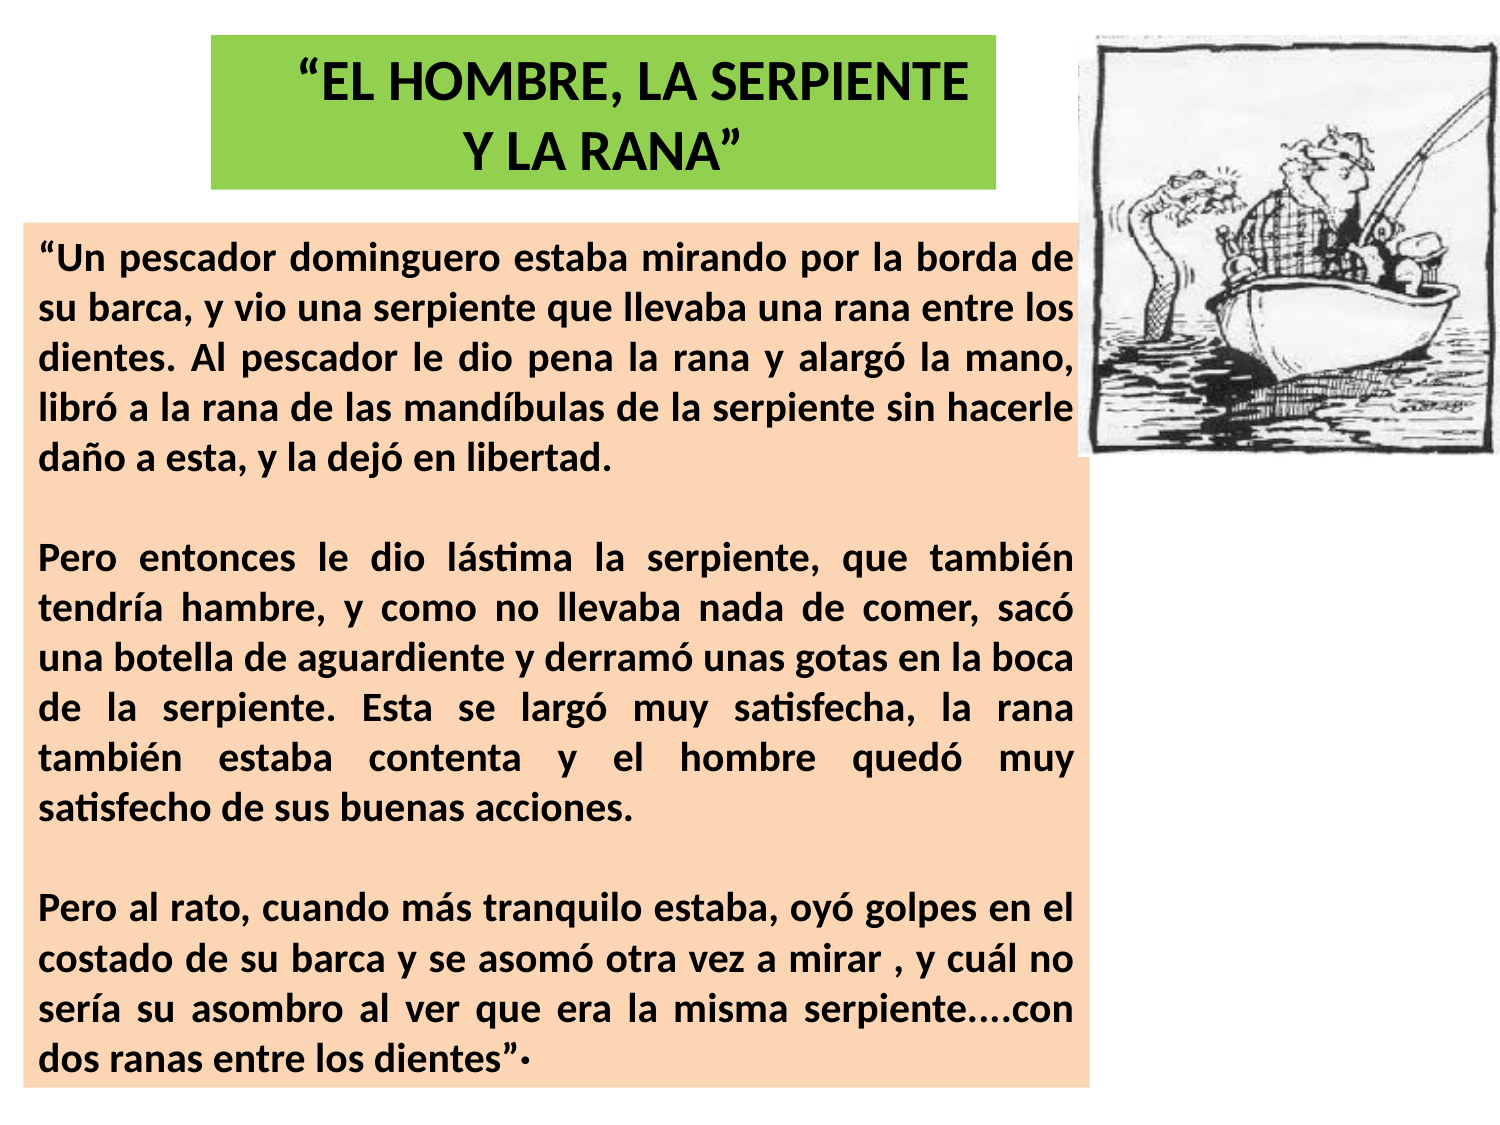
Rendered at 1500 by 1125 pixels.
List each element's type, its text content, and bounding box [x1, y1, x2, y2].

text_box “Un pescador dominguero estaba mirando por la borda de su barca, y vio una serpiente que llevaba una rana entre los dientes. Al pescador le dio pena la rana y alargó la mano, libró a la rana de las mandíbulas de la serpiente sin hacerle daño a esta, y la dejó en libertad. Pero entonces le dio lástima la serpiente, que también tendría hambre, y como no llevaba nada de comer, sacó una botella de aguardiente y derramó unas gotas en la boca de la serpiente. Esta se largó muy satisfecha, la rana también estaba contenta y el hombre quedó muy satisfecho de sus buenas acciones. Pero al rato, cuando más tranquilo estaba, oyó golpes en el costado de su barca y se asomó otra vez a mirar , y cuál no sería su asombro al ver que era la misma serpiente....con dos ranas entre los dientes”· [23, 222, 1090, 1088]
picture [1077, 34, 1500, 458]
text_box “EL HOMBRE, LA SERPIENTE Y LA RANA” [210, 35, 997, 190]
